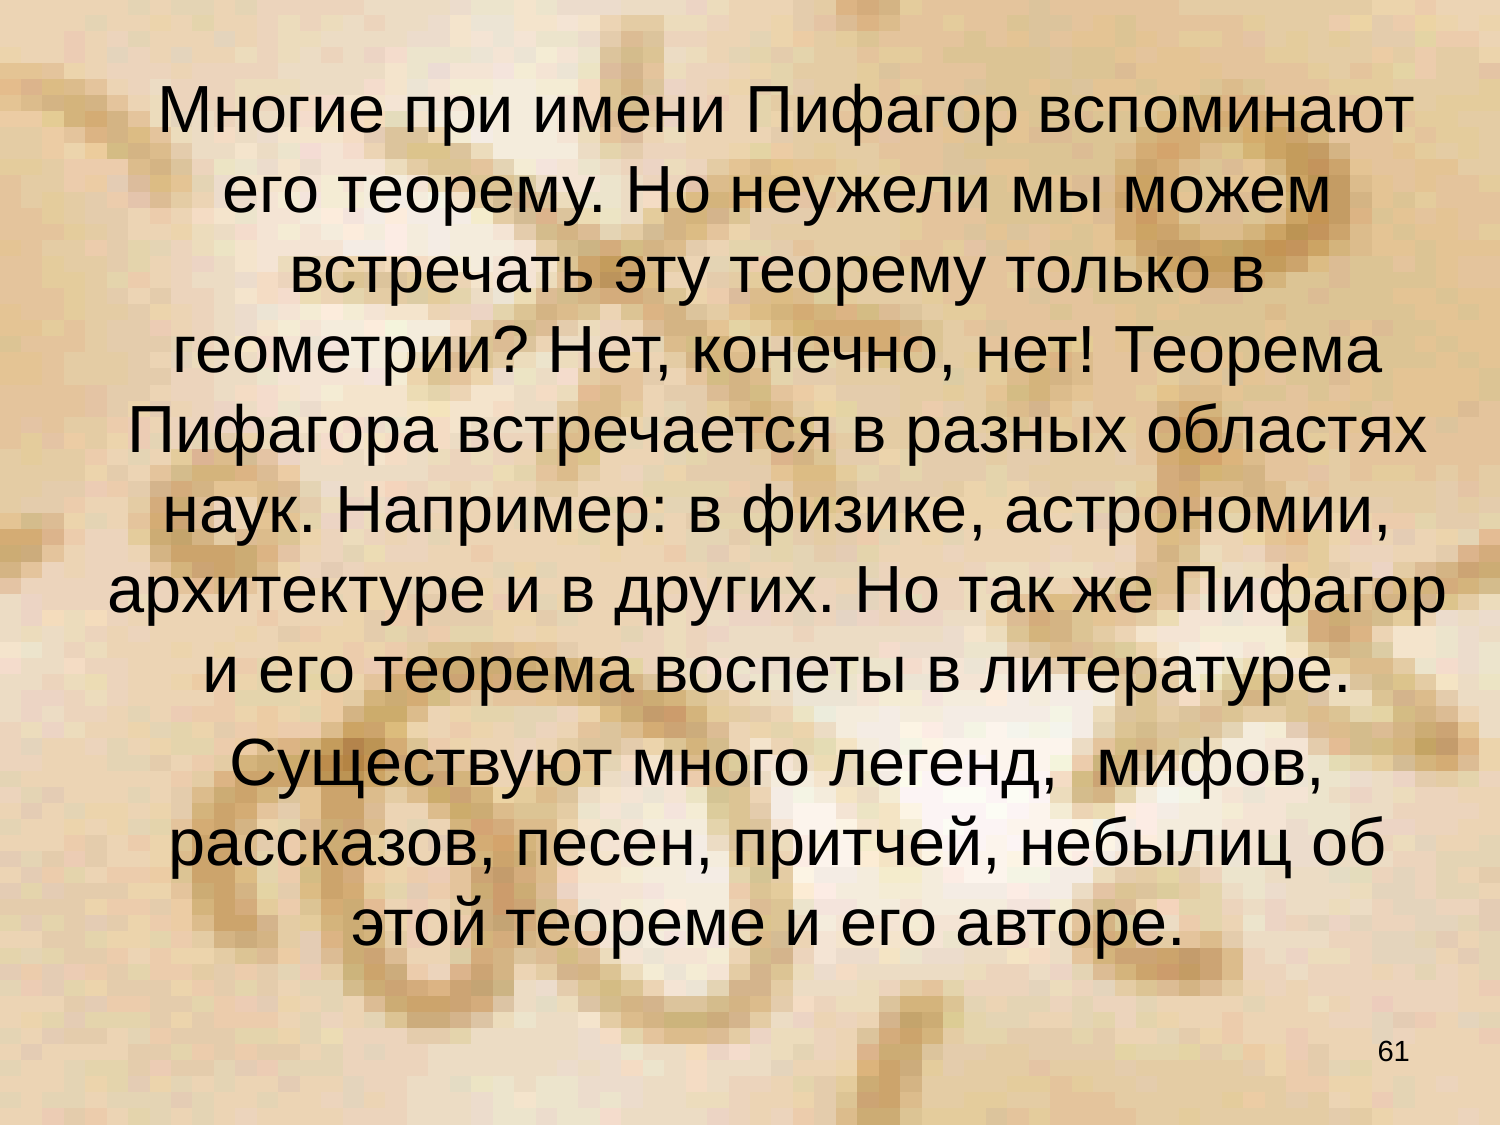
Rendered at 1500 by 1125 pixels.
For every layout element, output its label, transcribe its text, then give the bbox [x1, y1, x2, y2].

picture [0, 0, 1500, 1125]
slide_number 61 [1074, 1024, 1426, 1103]
list Многие при имени Пифагор вспоминают его теорему. Но неужели мы можем встречать эту теорему только в геометрии? Нет, конечно, нет! Теорема Пифагора встречается в разных областях наук. Например: в физике, астрономии, архитектуре и в других. Но так же Пифагор и его теорема воспеты в литературе. Существуют много легенд, мифов, рассказов, песен, притчей, небылиц об этой теореме и его авторе. [34, 58, 1466, 1006]
